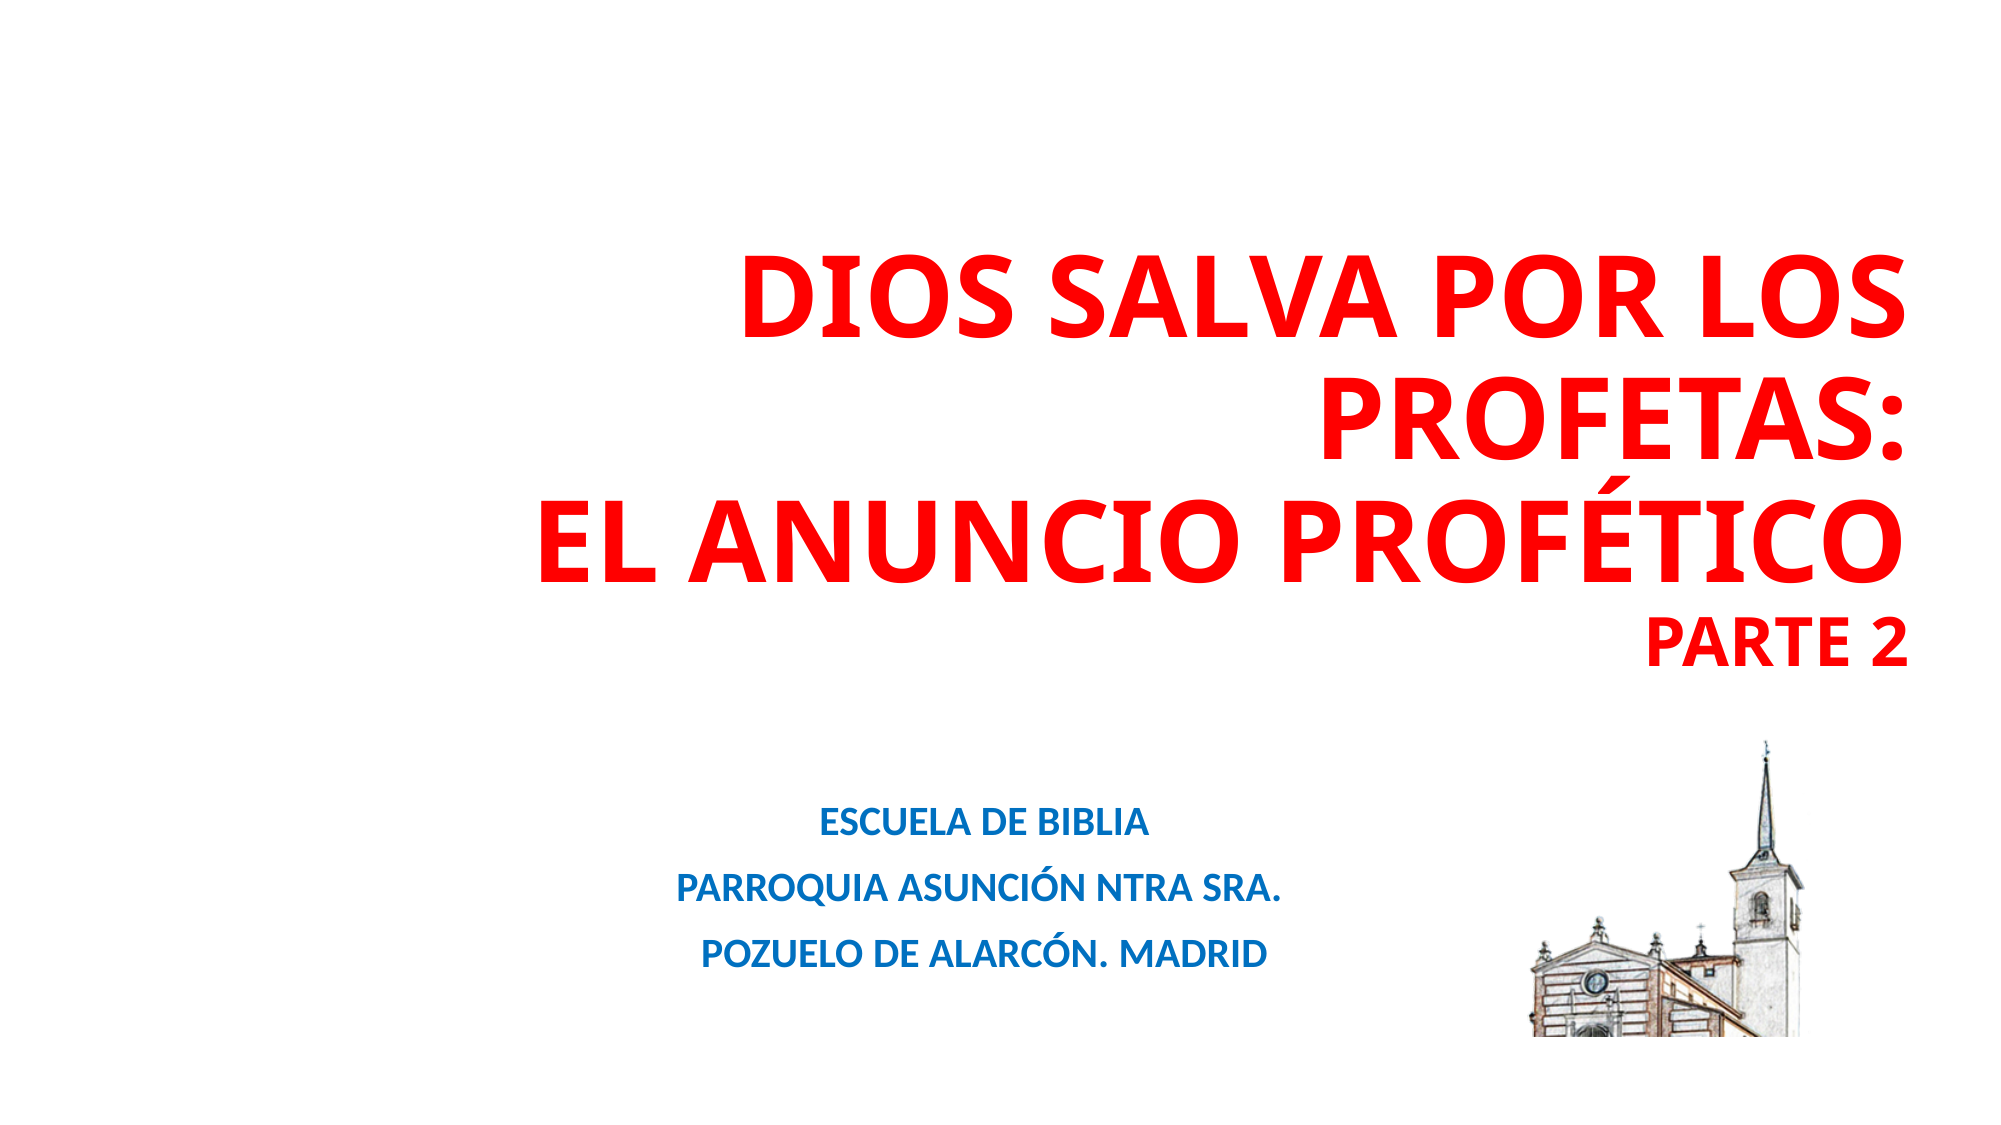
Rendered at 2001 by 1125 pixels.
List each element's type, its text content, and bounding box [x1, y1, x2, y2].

title DIOS SALVA POR LOS PROFETAS: EL ANUNCIO PROFÉTICO PARTE 2 [461, 224, 1925, 689]
subtitle ESCUELA DE BIBLIA PARROQUIA ASUNCIÓN NTRA SRA. POZUELO DE ALARCÓN. MADRID [234, 792, 1735, 1064]
picture [1494, 715, 1823, 1037]
